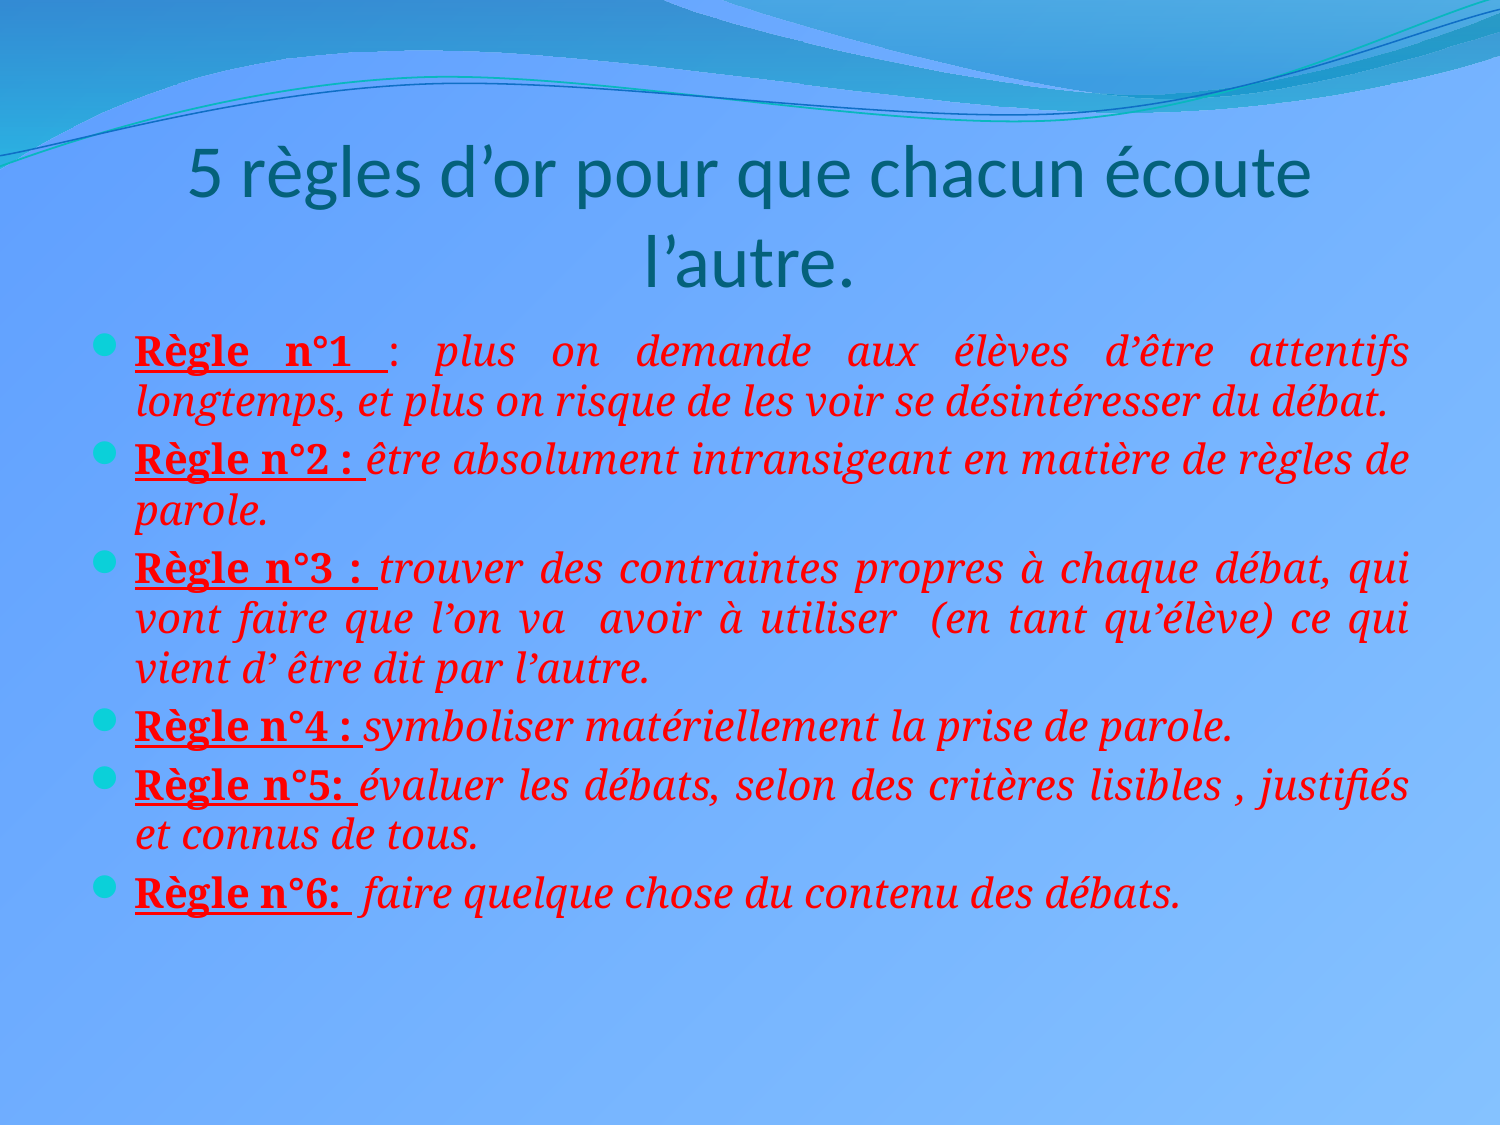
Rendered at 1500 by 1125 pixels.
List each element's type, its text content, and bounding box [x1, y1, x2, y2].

list Règle n°1 : plus on demande aux élèves d’être attentifs longtemps, et plus on risque de les voir se désintéresser du débat. Règle n°2 : être absolument intransigeant en matière de règles de parole. Règle n°3 : trouver des contraintes propres à chaque débat, qui vont faire que l’on va avoir à utiliser (en tant qu’élève) ce qui vient d’ être dit par l’autre. Règle n°4 : symboliser matériellement la prise de parole. Règle n°5: évaluer les débats, selon des critères lisibles , justifiés et connus de tous. Règle n°6: faire quelque chose du contenu des débats. [75, 317, 1425, 1038]
title 5 règles d’or pour que chacun écoute l’autre. [75, 115, 1425, 303]
